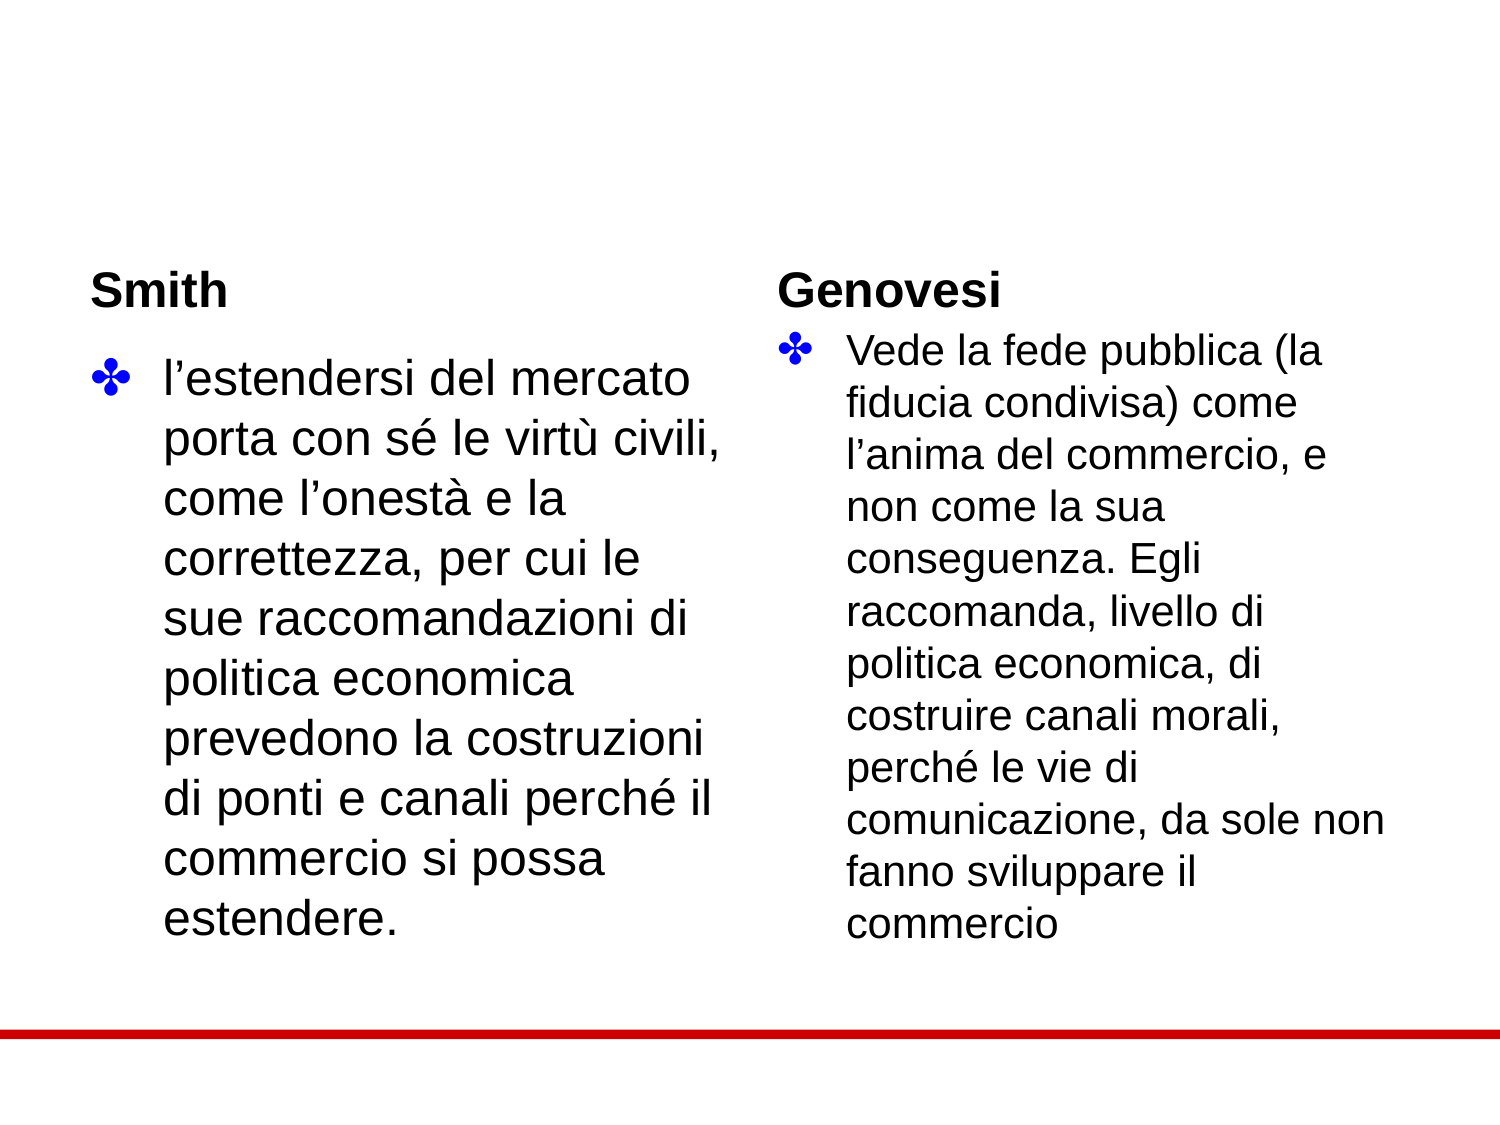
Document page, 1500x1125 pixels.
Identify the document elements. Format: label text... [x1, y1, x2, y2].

list Genovesi [761, 220, 1425, 325]
list l’estendersi del mercato porta con sé le virtù civili, come l’onestà e la correttezza, per cui le sue raccomandazioni di politica economica prevedono la costruzioni di ponti e canali perché il commercio si possa estendere. [75, 338, 738, 987]
list Vede la fede pubblica (la fiducia condivisa) come l’anima del commercio, e non come la sua conseguenza. Egli raccomanda, livello di politica economica, di costruire canali morali, perché le vie di comunicazione, da sole non fanno sviluppare il commercio [761, 325, 1425, 963]
list Smith [75, 220, 738, 325]
